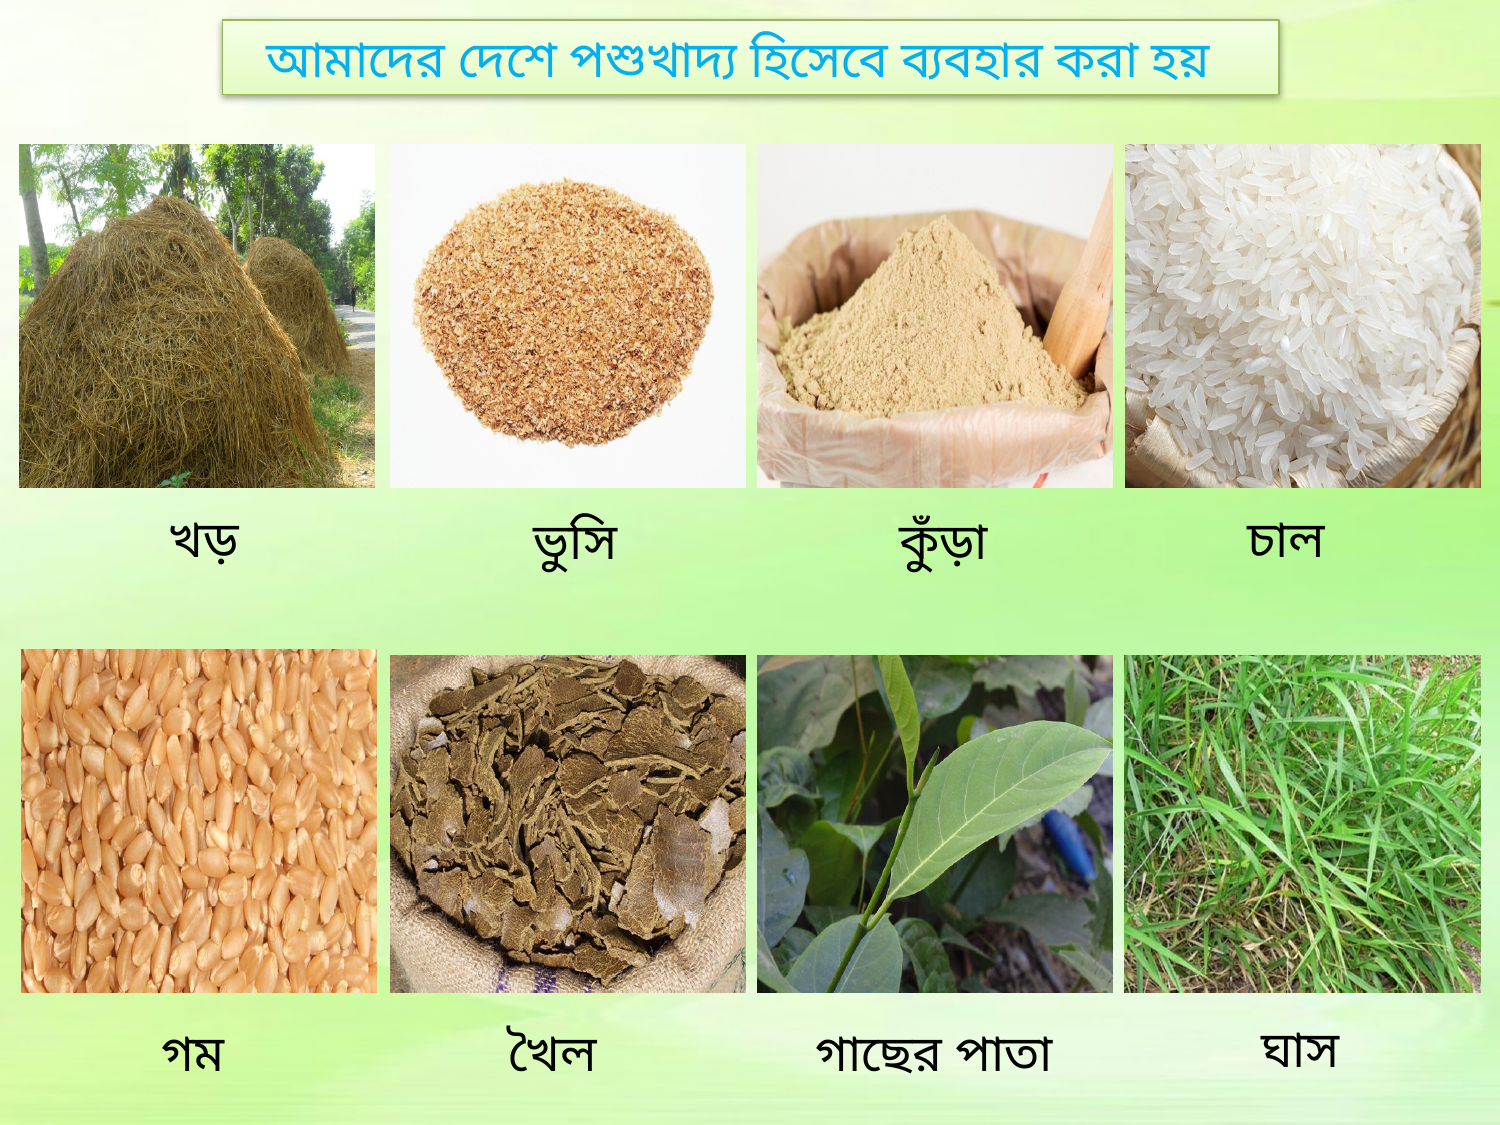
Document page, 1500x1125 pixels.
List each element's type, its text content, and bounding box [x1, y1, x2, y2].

text_box খৈল [493, 1014, 612, 1090]
text_box গাছের পাতা [800, 1014, 1068, 1090]
text_box খড় [153, 500, 254, 576]
text_box আমাদের দেশে পশুখাদ্য হিসেবে ব্যবহার করা হয় [222, 19, 1280, 95]
text_box চাল [1232, 500, 1340, 576]
text_box ঘাস [1246, 1010, 1355, 1086]
text_box ভুসি [519, 501, 632, 577]
picture [0, 0, 1500, 1125]
text_box গম [146, 1014, 240, 1090]
text_box কুঁড়া [884, 501, 1003, 577]
